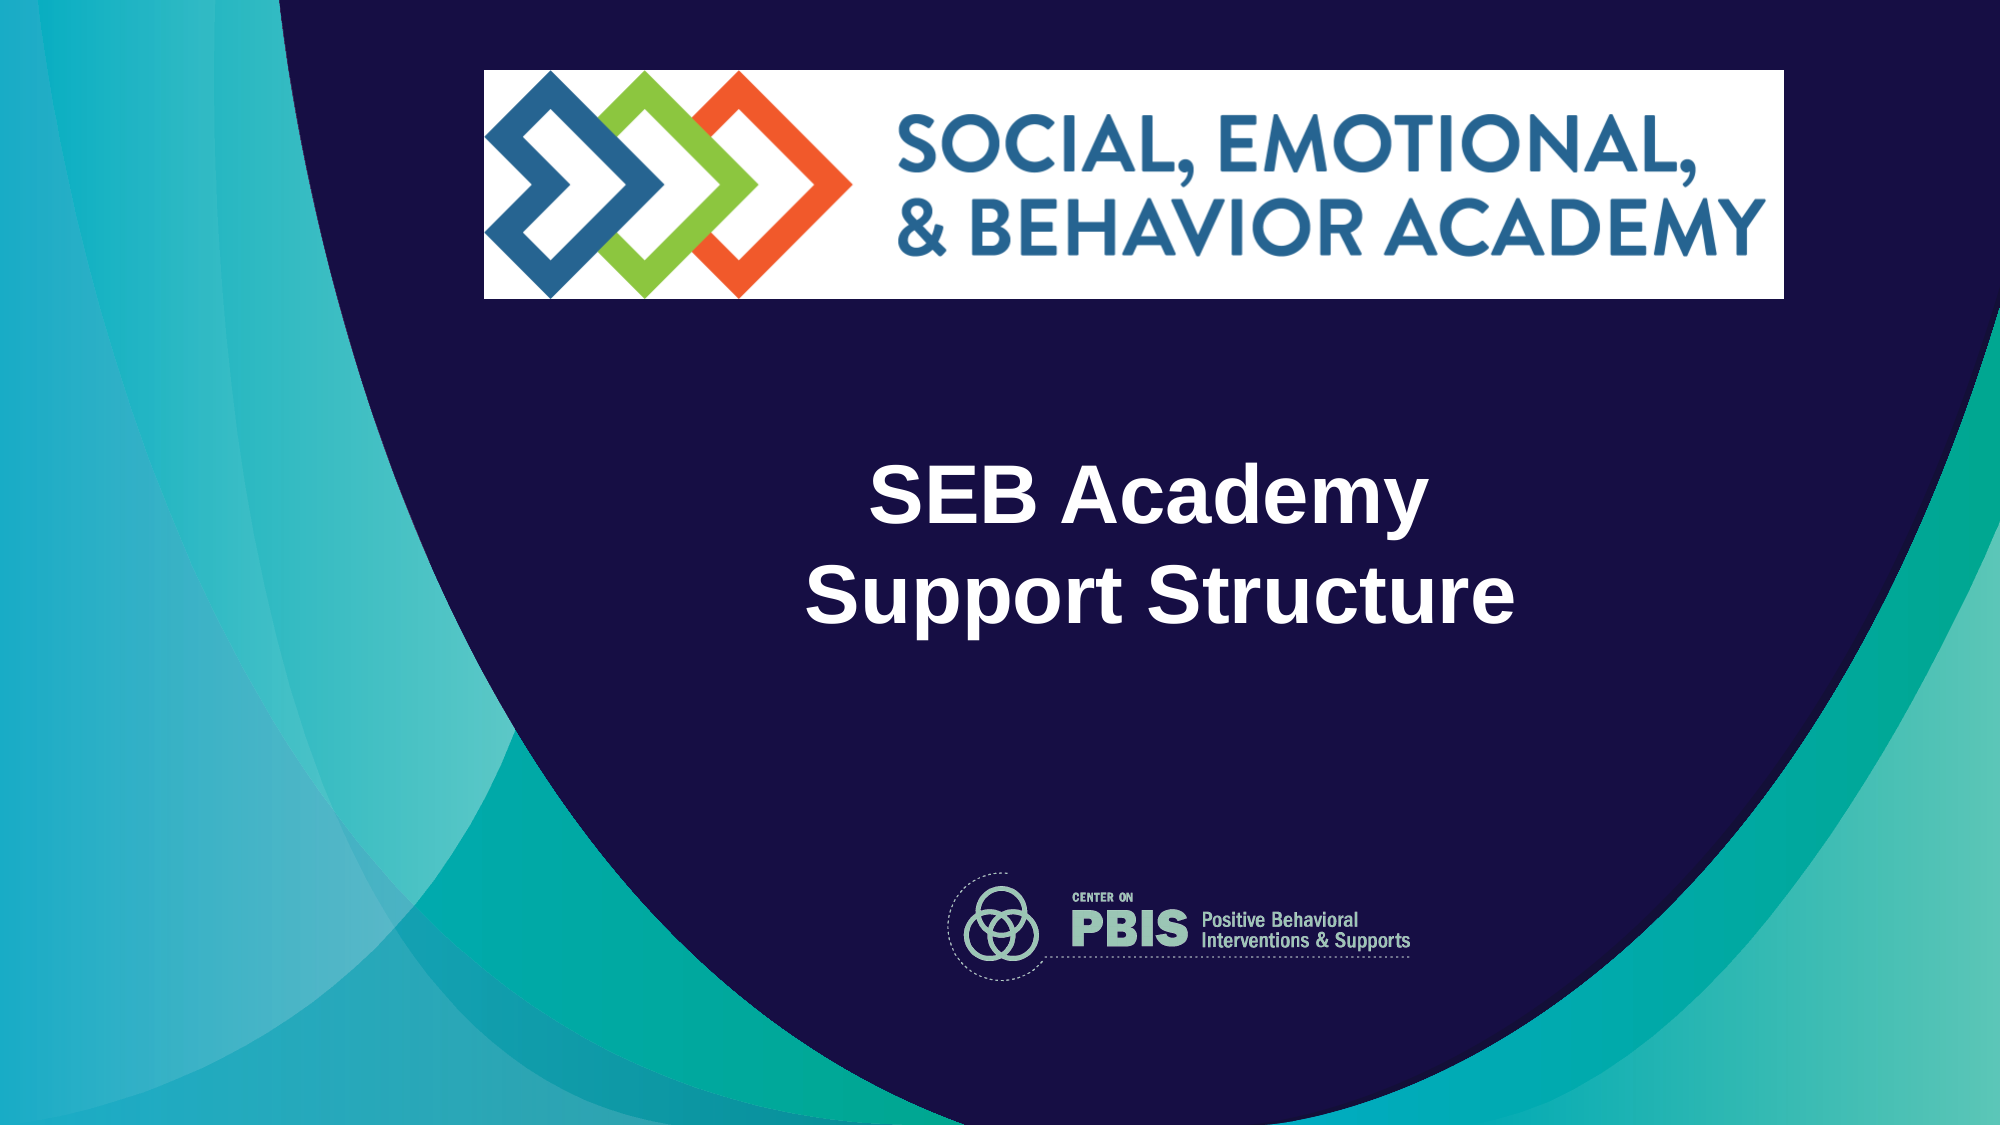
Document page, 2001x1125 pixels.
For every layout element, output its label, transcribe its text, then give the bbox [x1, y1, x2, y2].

picture [484, 70, 1784, 300]
picture [945, 869, 1411, 986]
title SEB Academy Support Structure [443, 355, 1879, 724]
